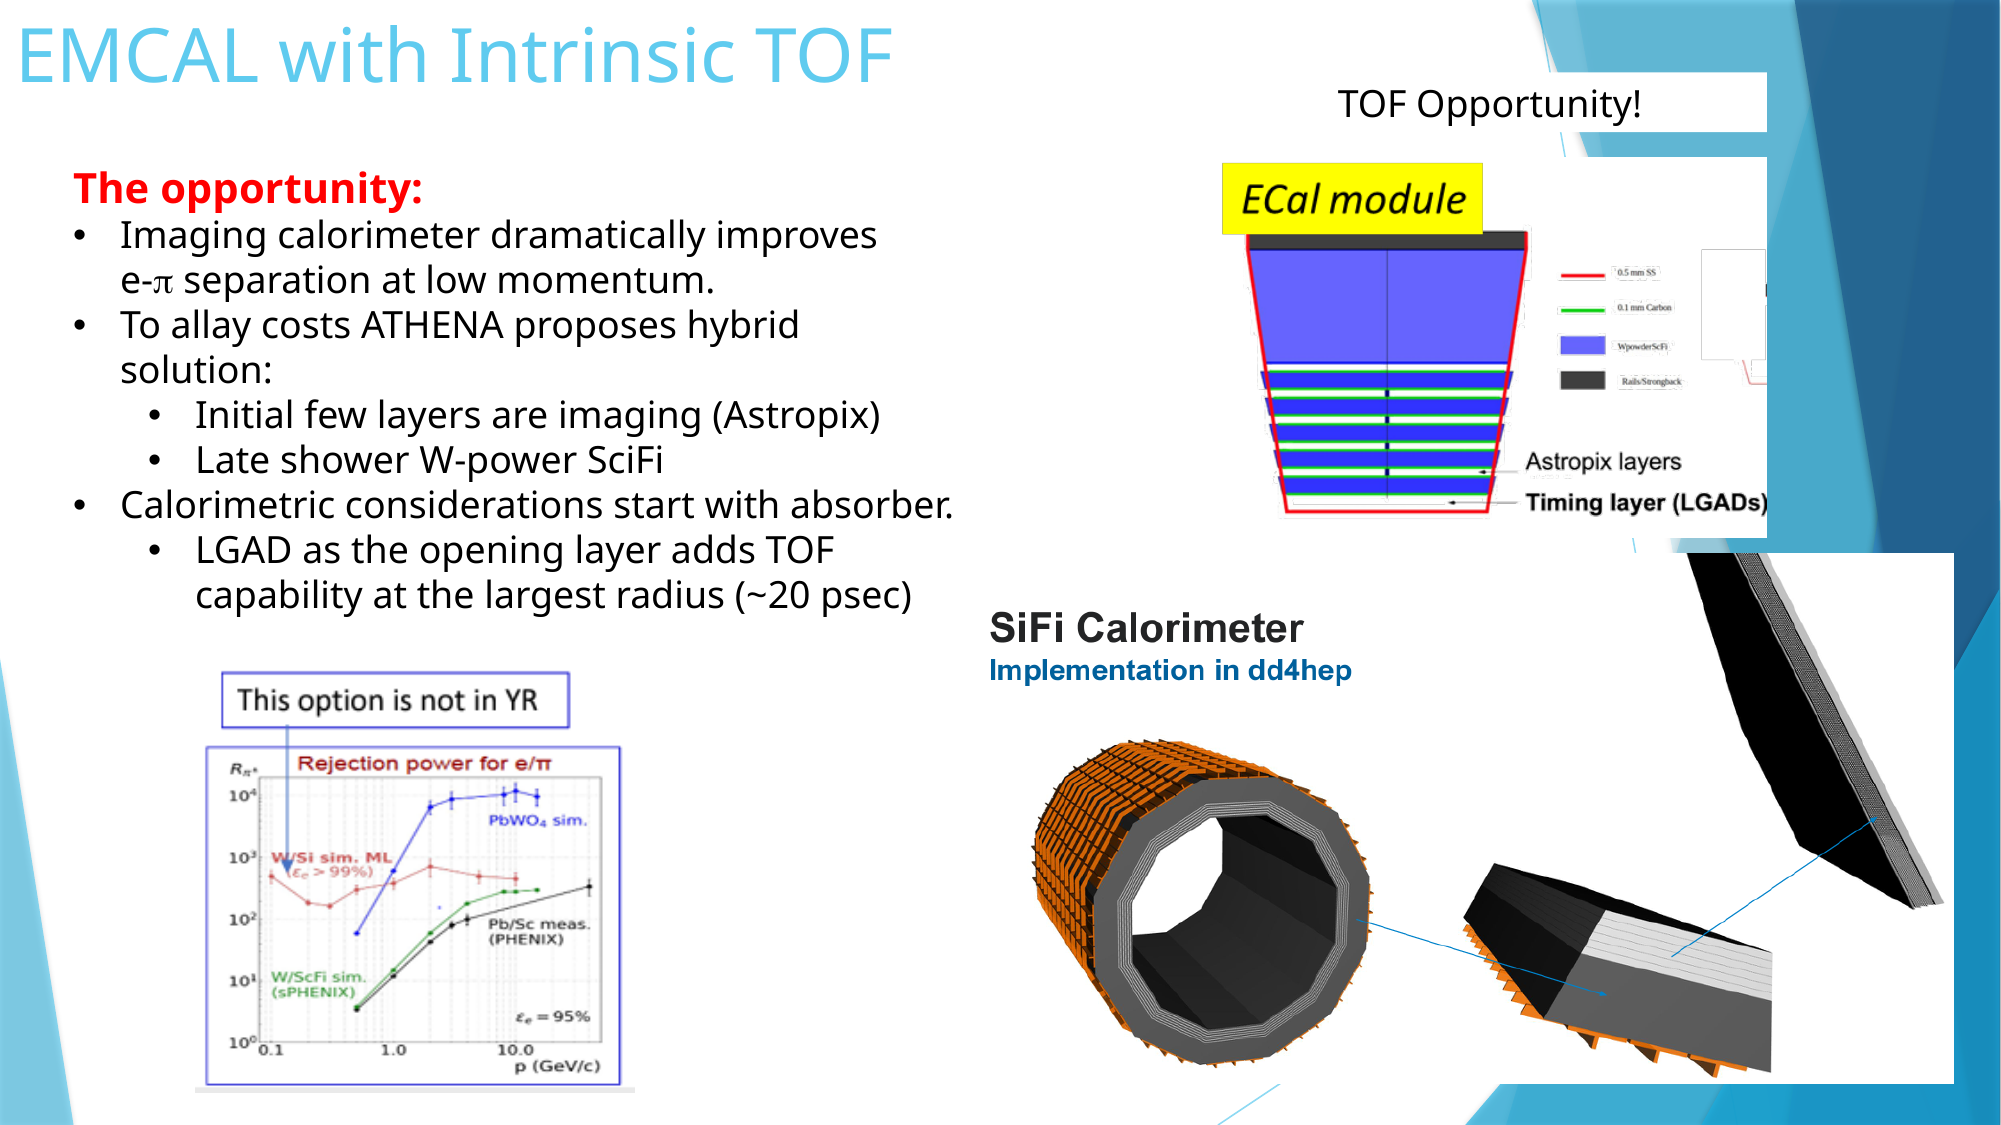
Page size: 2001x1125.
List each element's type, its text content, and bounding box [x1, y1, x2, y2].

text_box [1212, 71, 1768, 539]
picture [973, 552, 1955, 1084]
title EMCAL with Intrinsic TOF [0, 0, 1411, 115]
text_box The opportunity: Imaging calorimeter dramatically improves e-p separation at low momentum. To allay costs ATHENA proposes hybrid solution: Initial few layers are imaging (Astropix) Late shower W-power SciFi Calorimetric considerations start with absorber. LGAD as the opening layer adds TOF capability at the largest radius (~20 psec) [58, 154, 974, 624]
picture [195, 667, 635, 1094]
